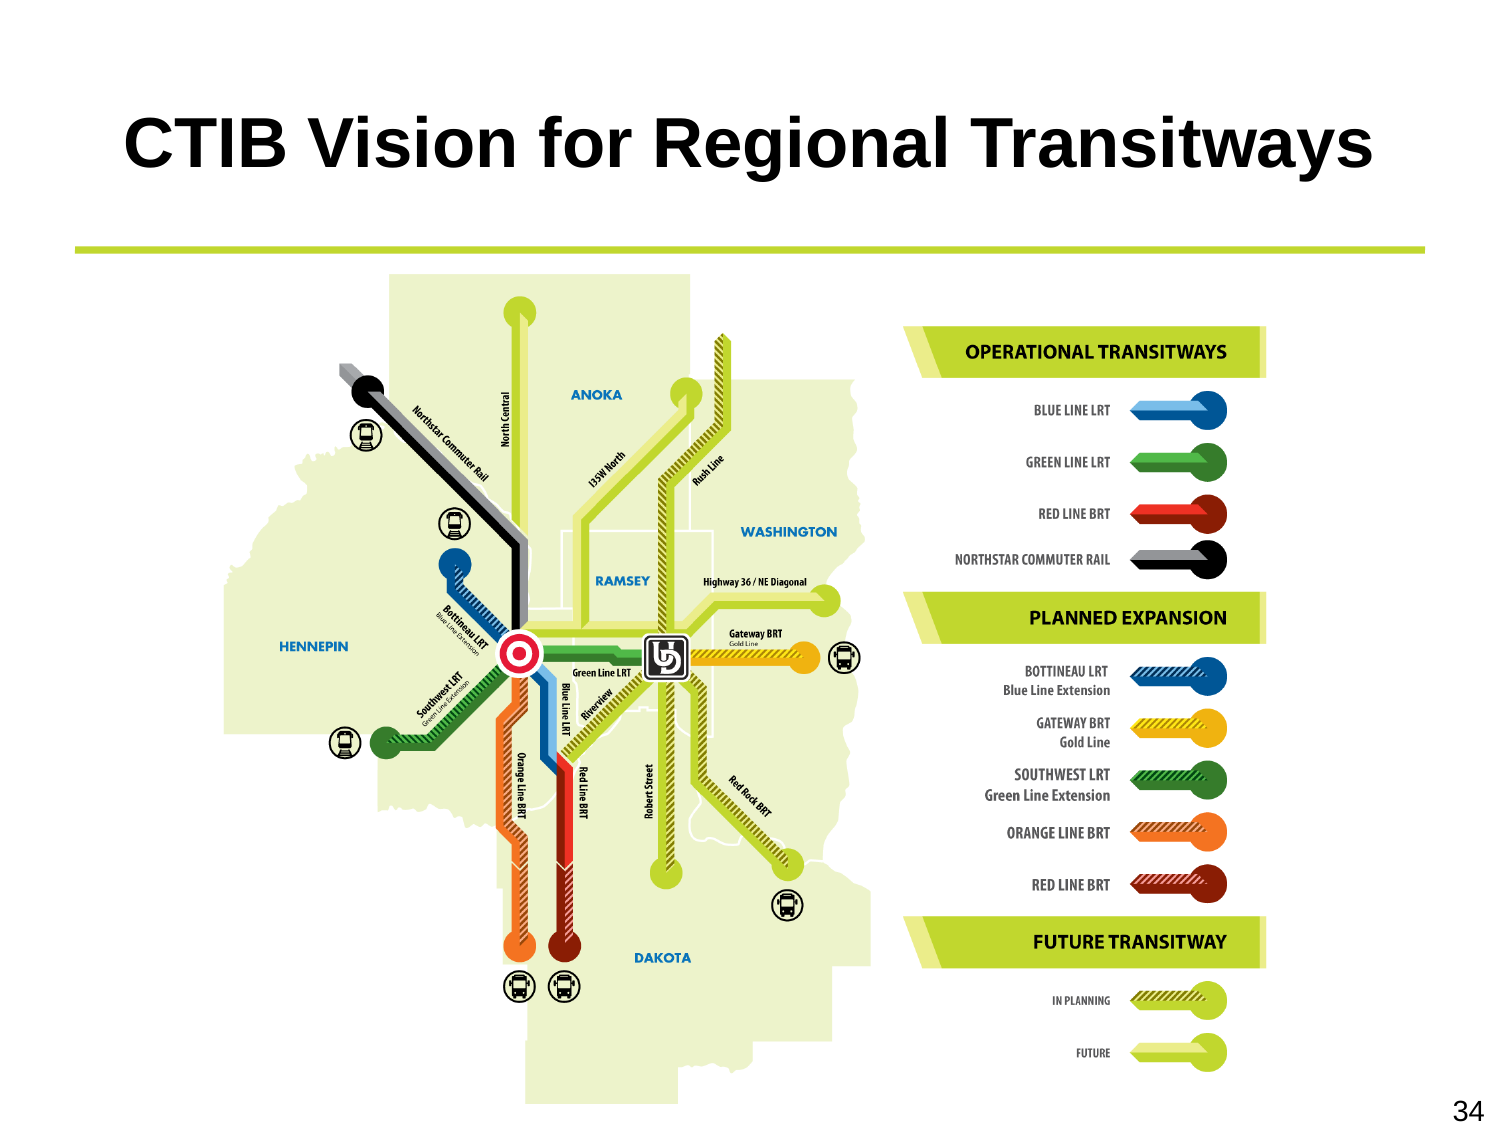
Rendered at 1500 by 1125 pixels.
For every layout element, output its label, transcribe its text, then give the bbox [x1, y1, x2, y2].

picture [209, 261, 1272, 1118]
slide_number 34 [1263, 1084, 1500, 1125]
title CTIB Vision for Regional Transitways [74, 44, 1426, 233]
